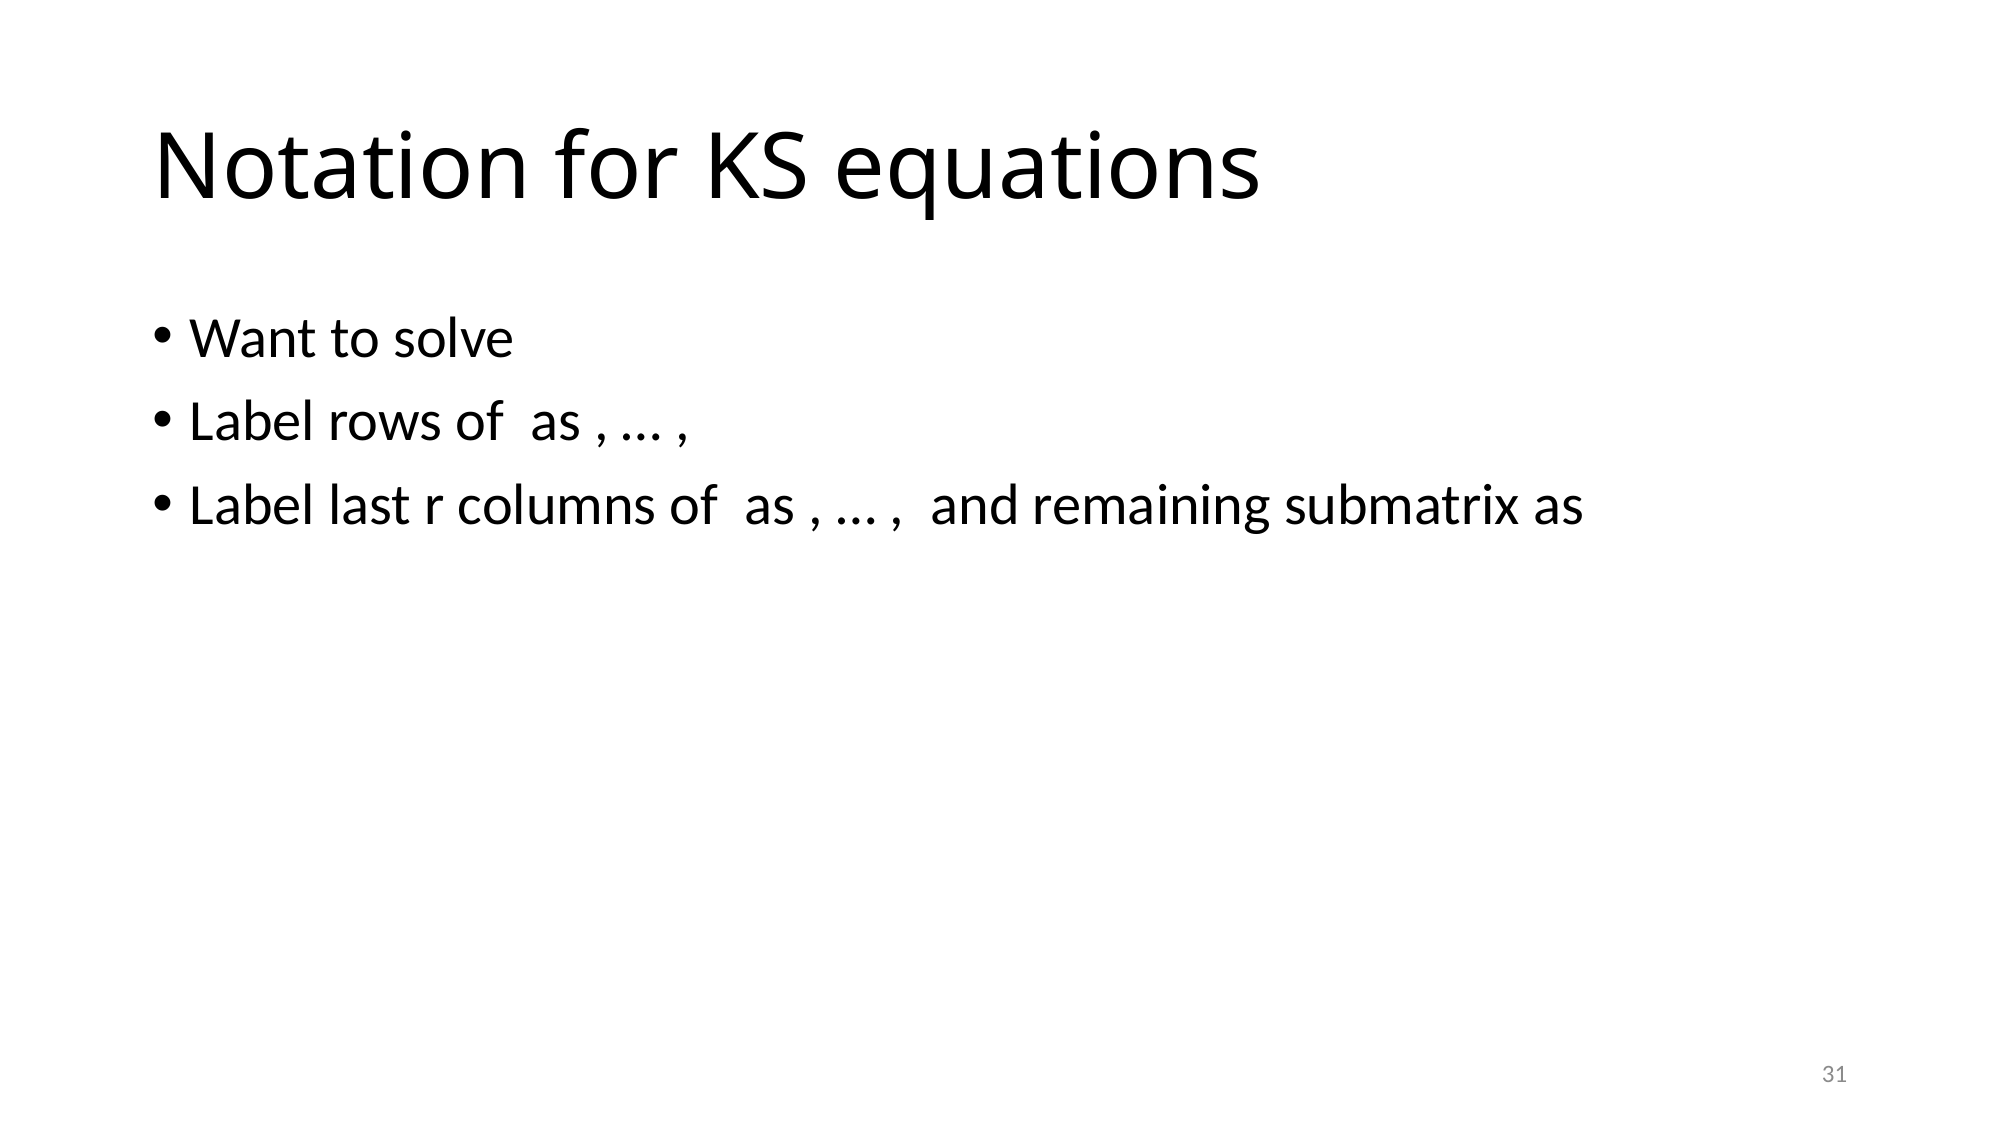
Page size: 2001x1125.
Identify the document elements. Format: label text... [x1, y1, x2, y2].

slide_number 31 [1412, 1042, 1863, 1103]
title Notation for KS equations [137, 59, 1863, 278]
